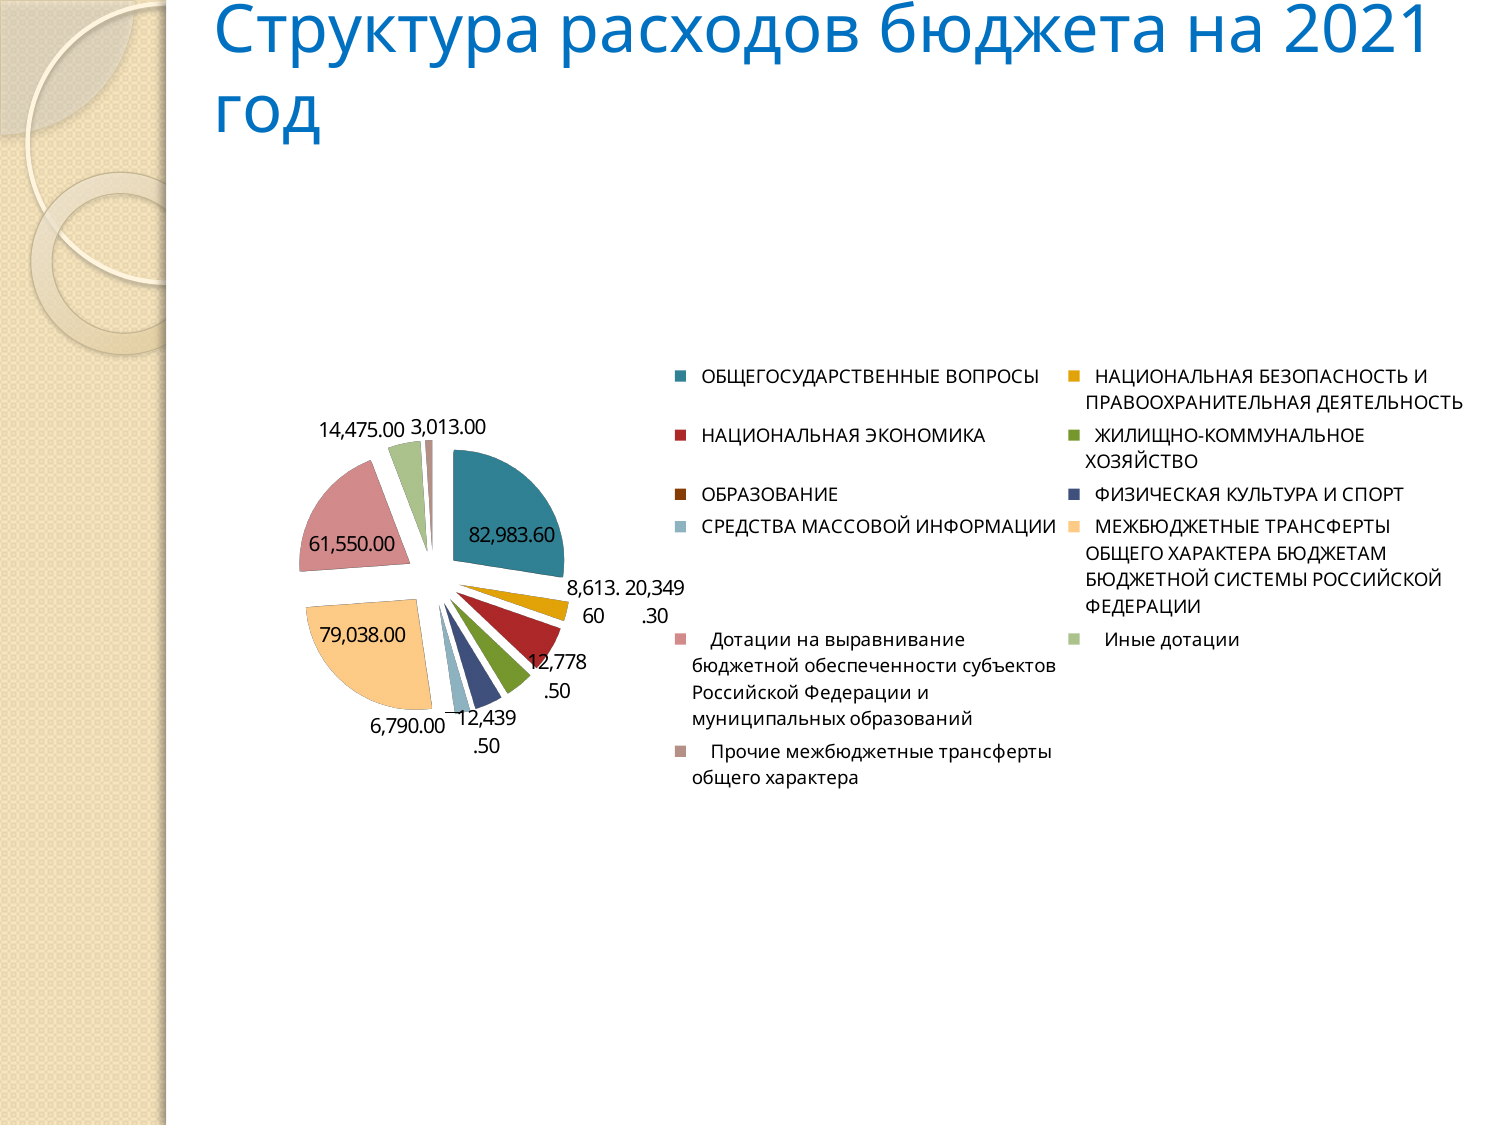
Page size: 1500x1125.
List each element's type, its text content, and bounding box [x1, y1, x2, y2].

title Структура расходов бюджета на 2021 год [199, 0, 1500, 131]
chart [198, 128, 1483, 1026]
